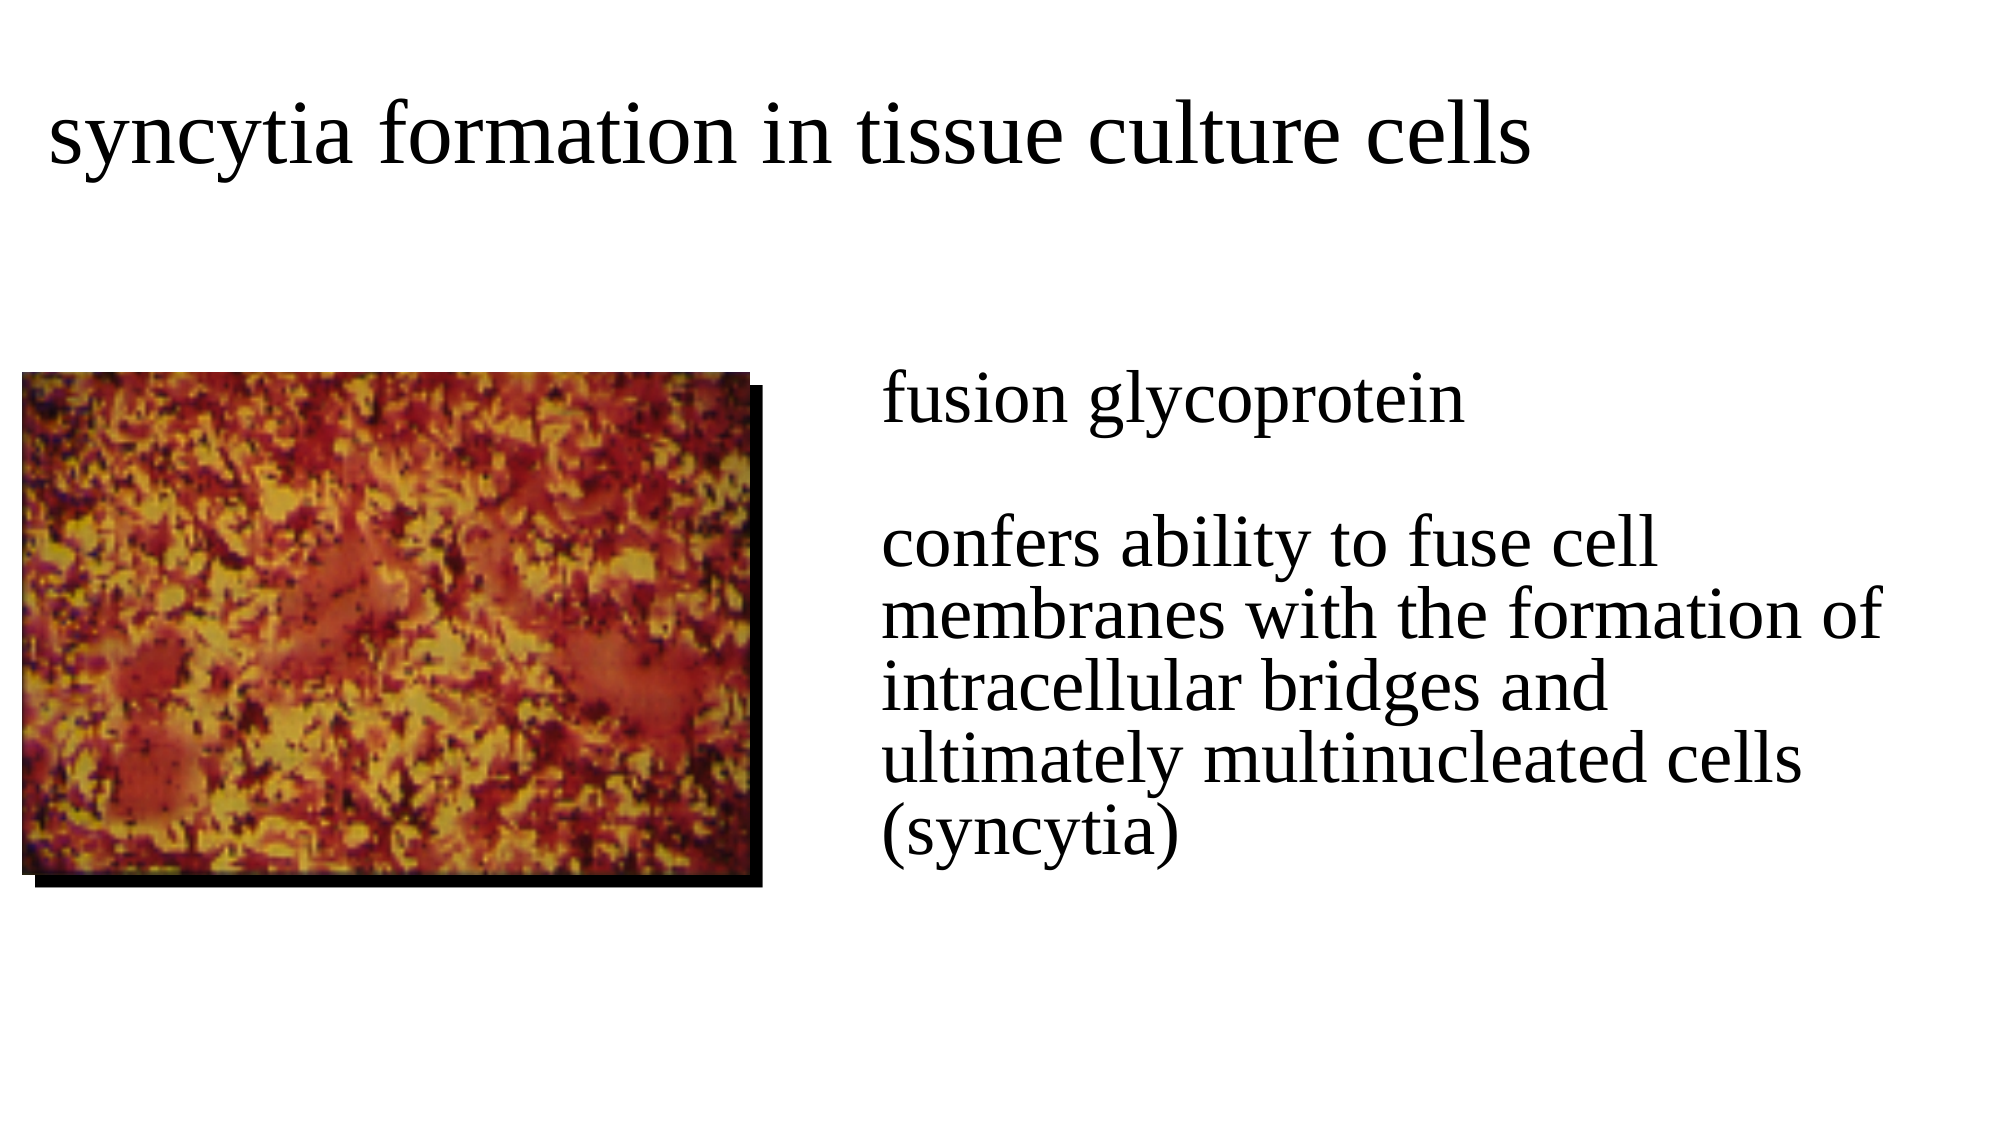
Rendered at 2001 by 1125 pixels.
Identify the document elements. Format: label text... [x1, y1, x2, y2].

picture [22, 372, 750, 875]
text_box fusion glycoprotein confers ability to fuse cell membranes with the formation of intracellular bridges and ultimately multinucleated cells (syncytia) [866, 357, 1946, 877]
title syncytia formation in tissue culture cells [33, 25, 1759, 243]
